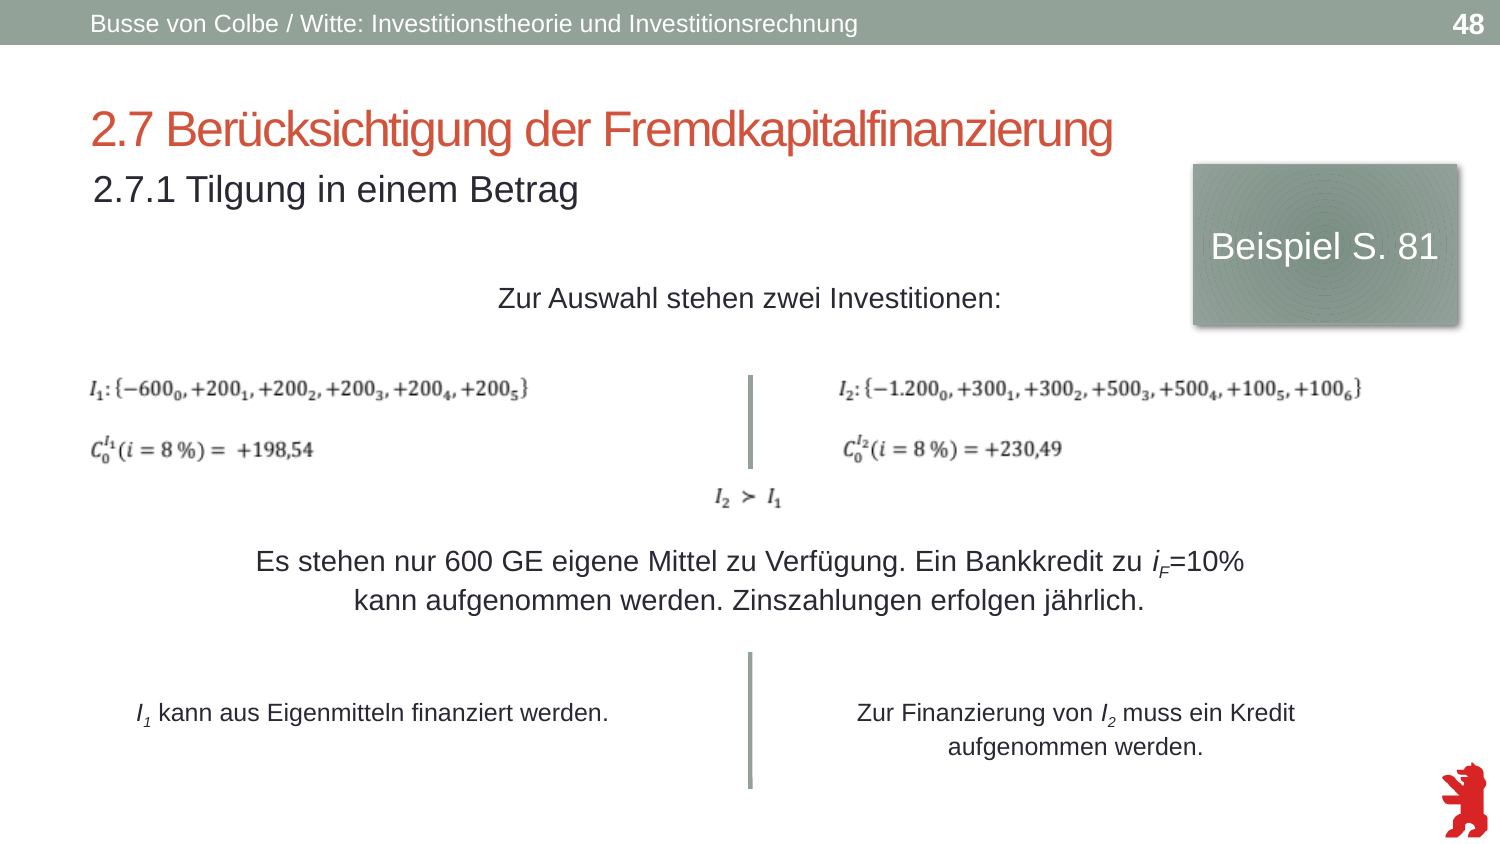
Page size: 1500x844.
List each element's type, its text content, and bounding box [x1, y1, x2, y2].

text_box Busse von Colbe / Witte: Investitionstheorie und Investitionsrechnung [75, 2, 1238, 43]
text_box Beispiel S. 81 [1193, 164, 1457, 325]
picture [74, 343, 1374, 546]
text_box Es stehen nur 600 GE eigene Mittel zu Verfügung. Ein Bankkredit zu iF=10% kann aufgenommen werden. Zinszahlungen erfolgen jährlich. [207, 534, 1294, 624]
text_box Zur Auswahl stehen zwei Investitionen: [482, 271, 1018, 322]
text_box I1 kann aus Eigenmitteln finanziert werden. [121, 688, 626, 738]
title 2.7 Berücksichtigung der Fremdkapitalfinanzierung [75, 65, 1425, 188]
text_box Zur Finanzierung von I2 muss ein Kredit aufgenommen werden. [818, 688, 1334, 768]
text_box 2.7.1 Tilgung in einem Betrag [78, 157, 595, 217]
picture [1434, 760, 1500, 844]
slide_number 48 [1325, 2, 1500, 43]
